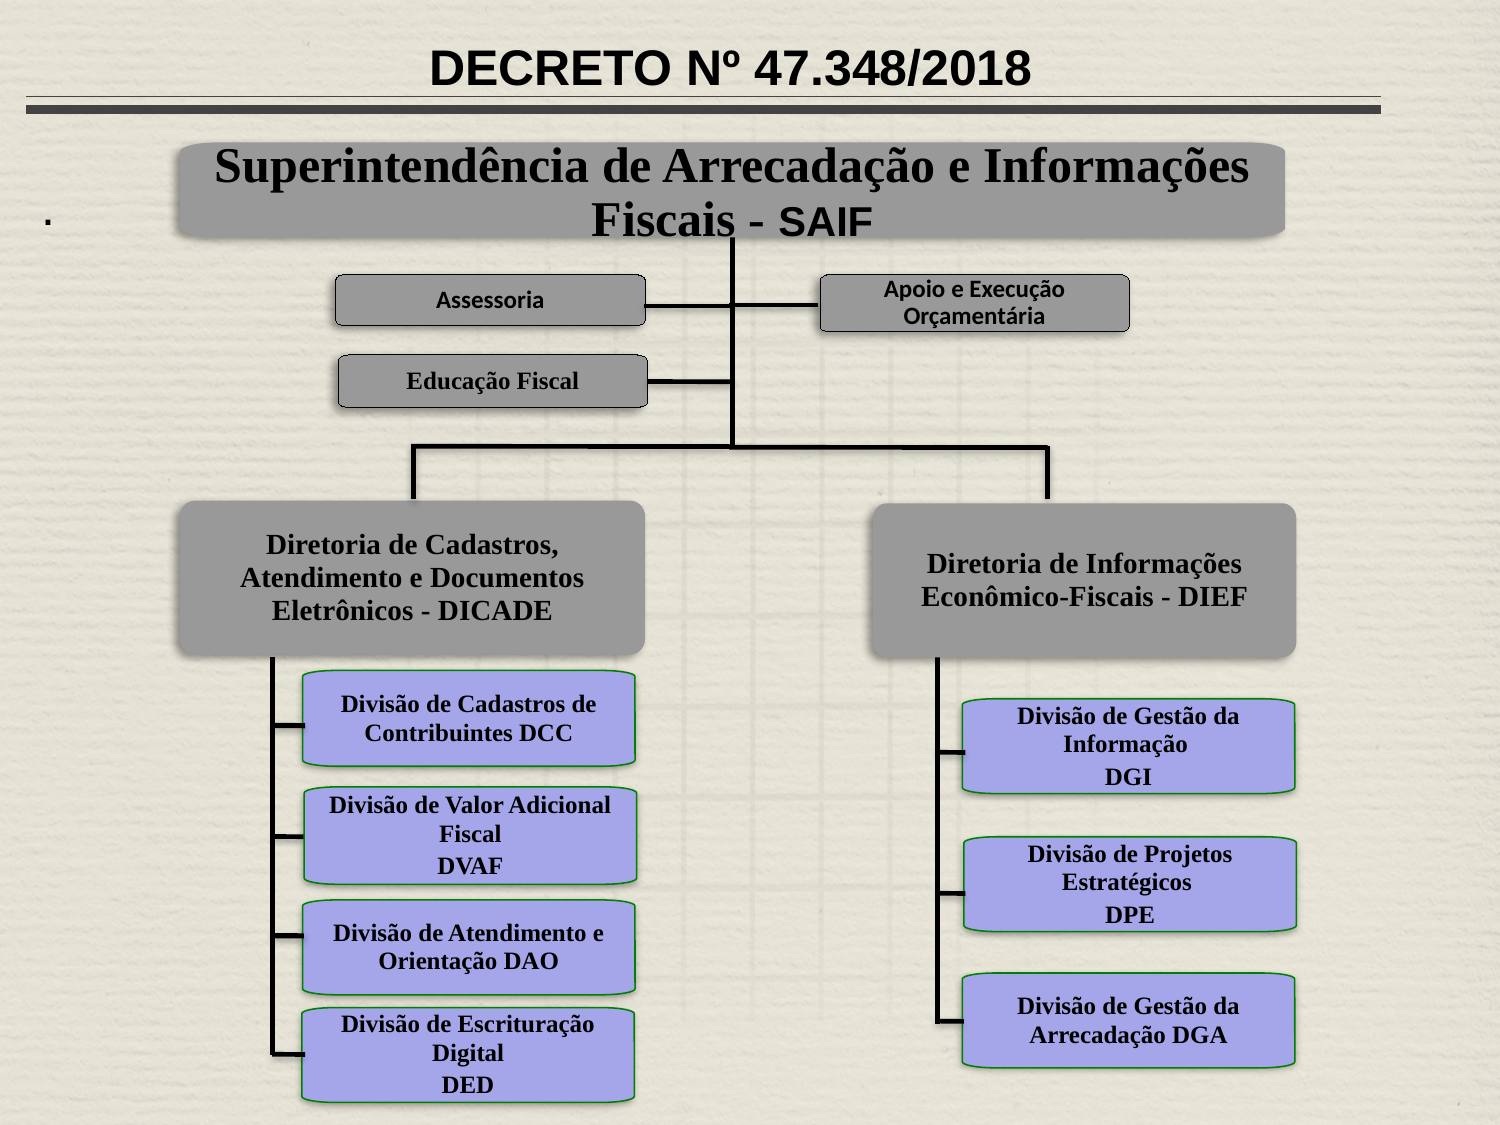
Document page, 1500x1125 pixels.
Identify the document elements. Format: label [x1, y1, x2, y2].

text_box [25, 96, 1382, 110]
picture [0, 0, 1500, 1125]
text_box [179, 142, 1297, 1103]
